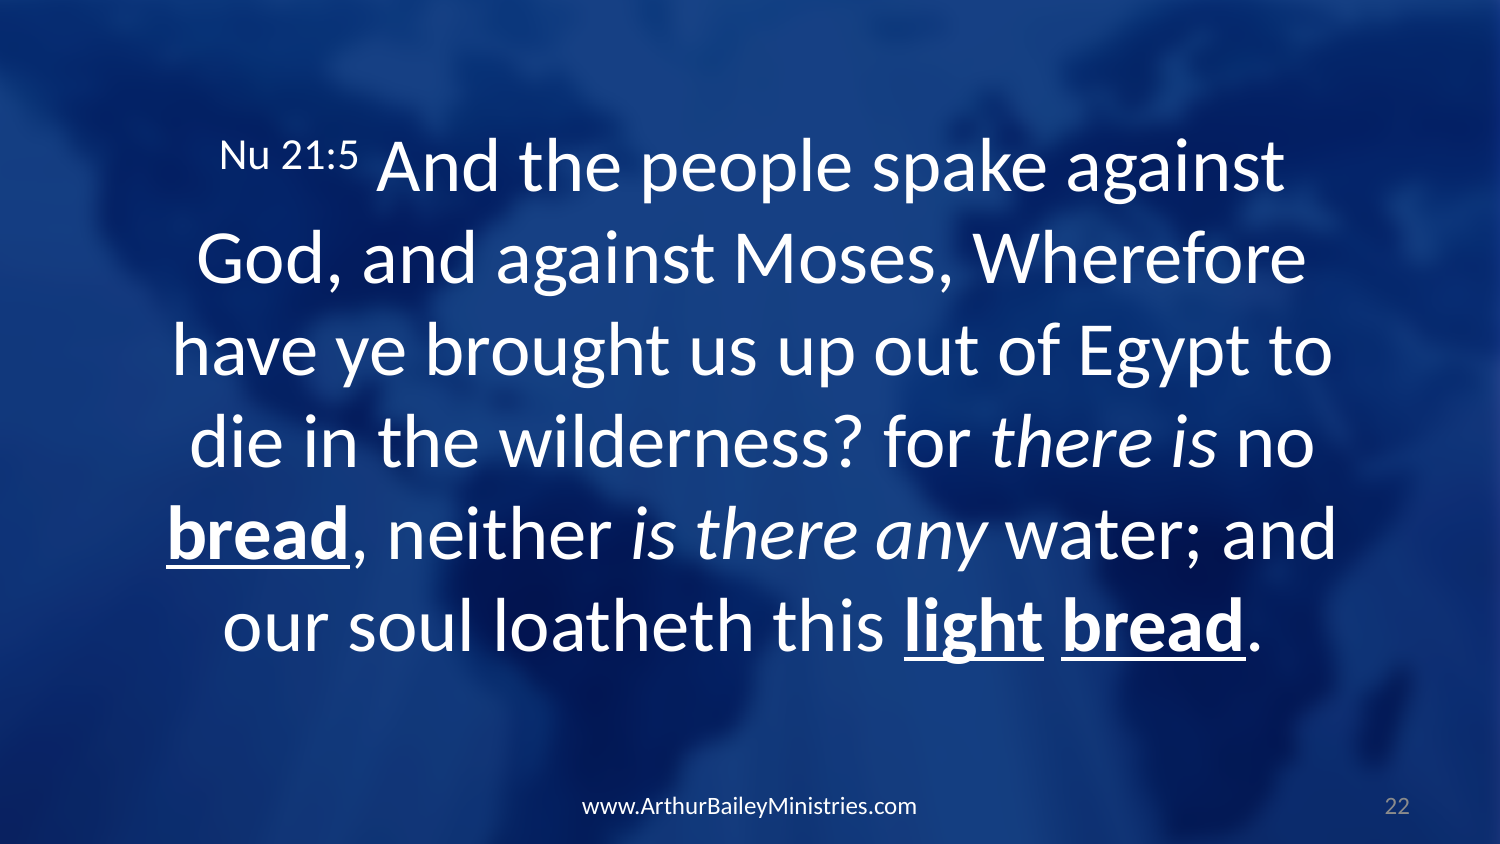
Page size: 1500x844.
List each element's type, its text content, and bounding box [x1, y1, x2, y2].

footer www.ArthurBaileyMinistries.com [512, 782, 988, 827]
list Nu 21:5 And the people spake against God, and against Moses, Wherefore have ye brought us up out of Egypt to die in the wilderness? for there is no bread, neither is there any water; and our soul loatheth this light bread. [151, 107, 1355, 741]
picture [0, 0, 1500, 844]
slide_number 22 [1074, 782, 1425, 827]
